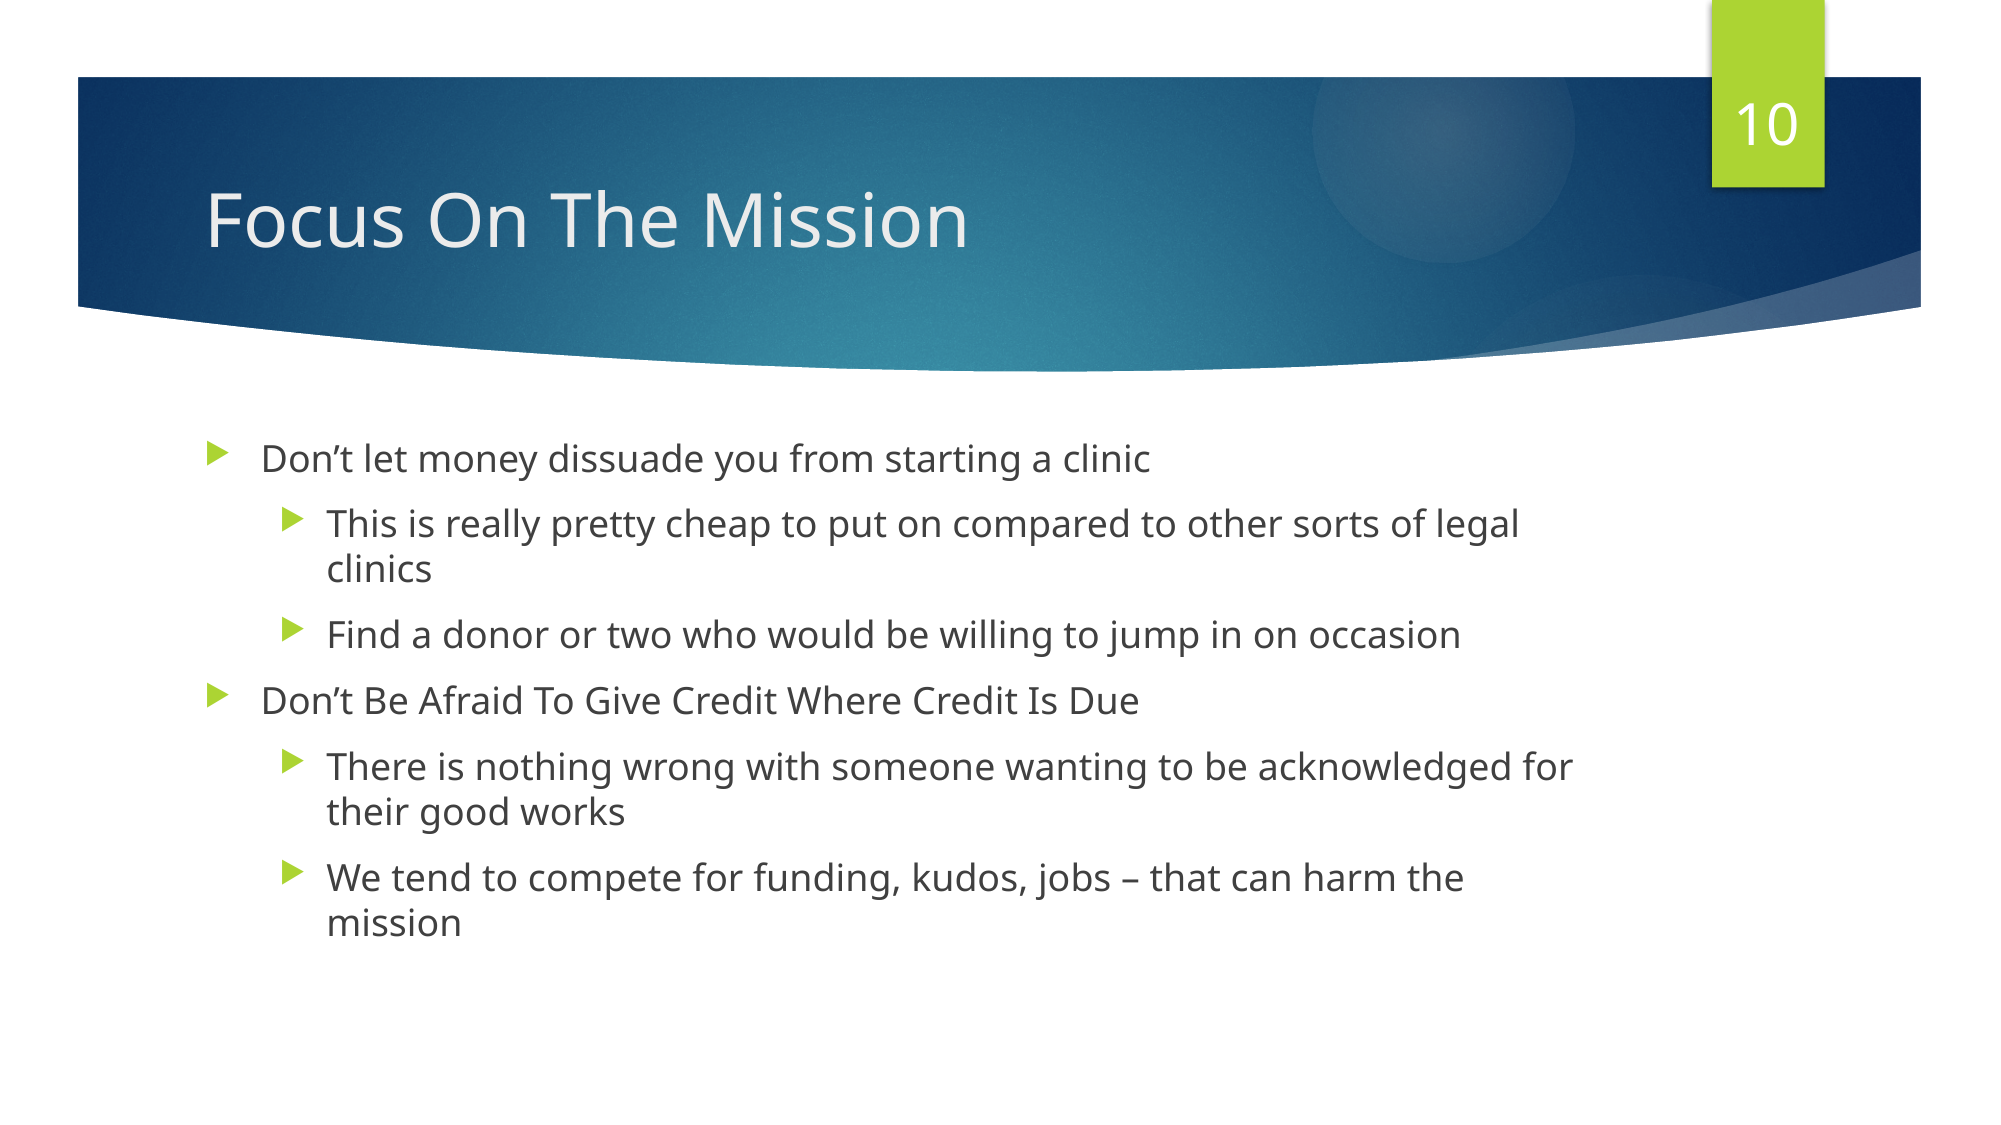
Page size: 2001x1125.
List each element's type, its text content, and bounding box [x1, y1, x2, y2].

list Don’t let money dissuade you from starting a clinic This is really pretty cheap to put on compared to other sorts of legal clinics Find a donor or two who would be willing to jump in on occasion Don’t Be Afraid To Give Credit Where Credit Is Due There is nothing wrong with someone wanting to be acknowledged for their good works We tend to compete for funding, kudos, jobs – that can harm the mission [189, 427, 1627, 988]
title Focus On The Mission [189, 159, 1627, 276]
slide_number 10 [1698, 48, 1836, 175]
